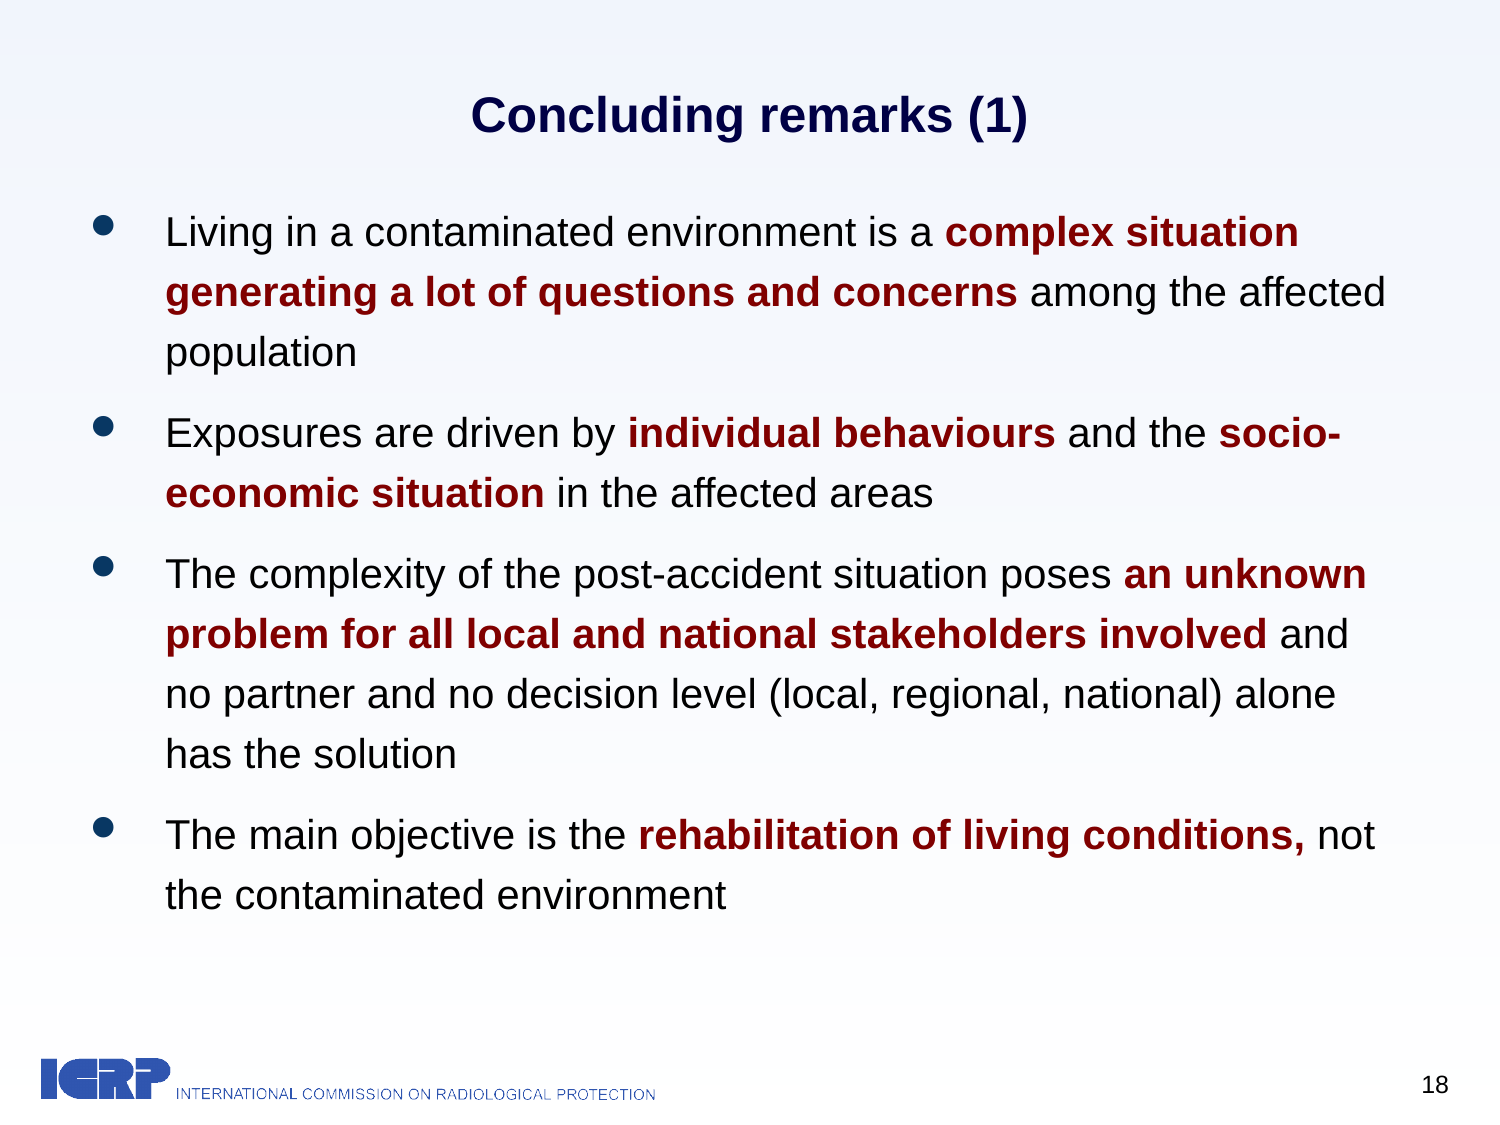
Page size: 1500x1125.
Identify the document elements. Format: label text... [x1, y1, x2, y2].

text_box Concluding remarks (1) [0, 75, 1500, 200]
picture [37, 1088, 663, 1105]
text_box Living in a contaminated environment is a complex situation generating a lot of questions and concerns among the affected population Exposures are driven by individual behaviours and the socio-economic situation in the affected areas The complexity of the post-accident situation poses an unknown problem for all local and national stakeholders involved and no partner and no decision level (local, regional, national) alone has the solution The main objective is the rehabilitation of living conditions, not the contaminated environment [0, 200, 1413, 1088]
text_box 18 [1151, 1031, 1464, 1107]
